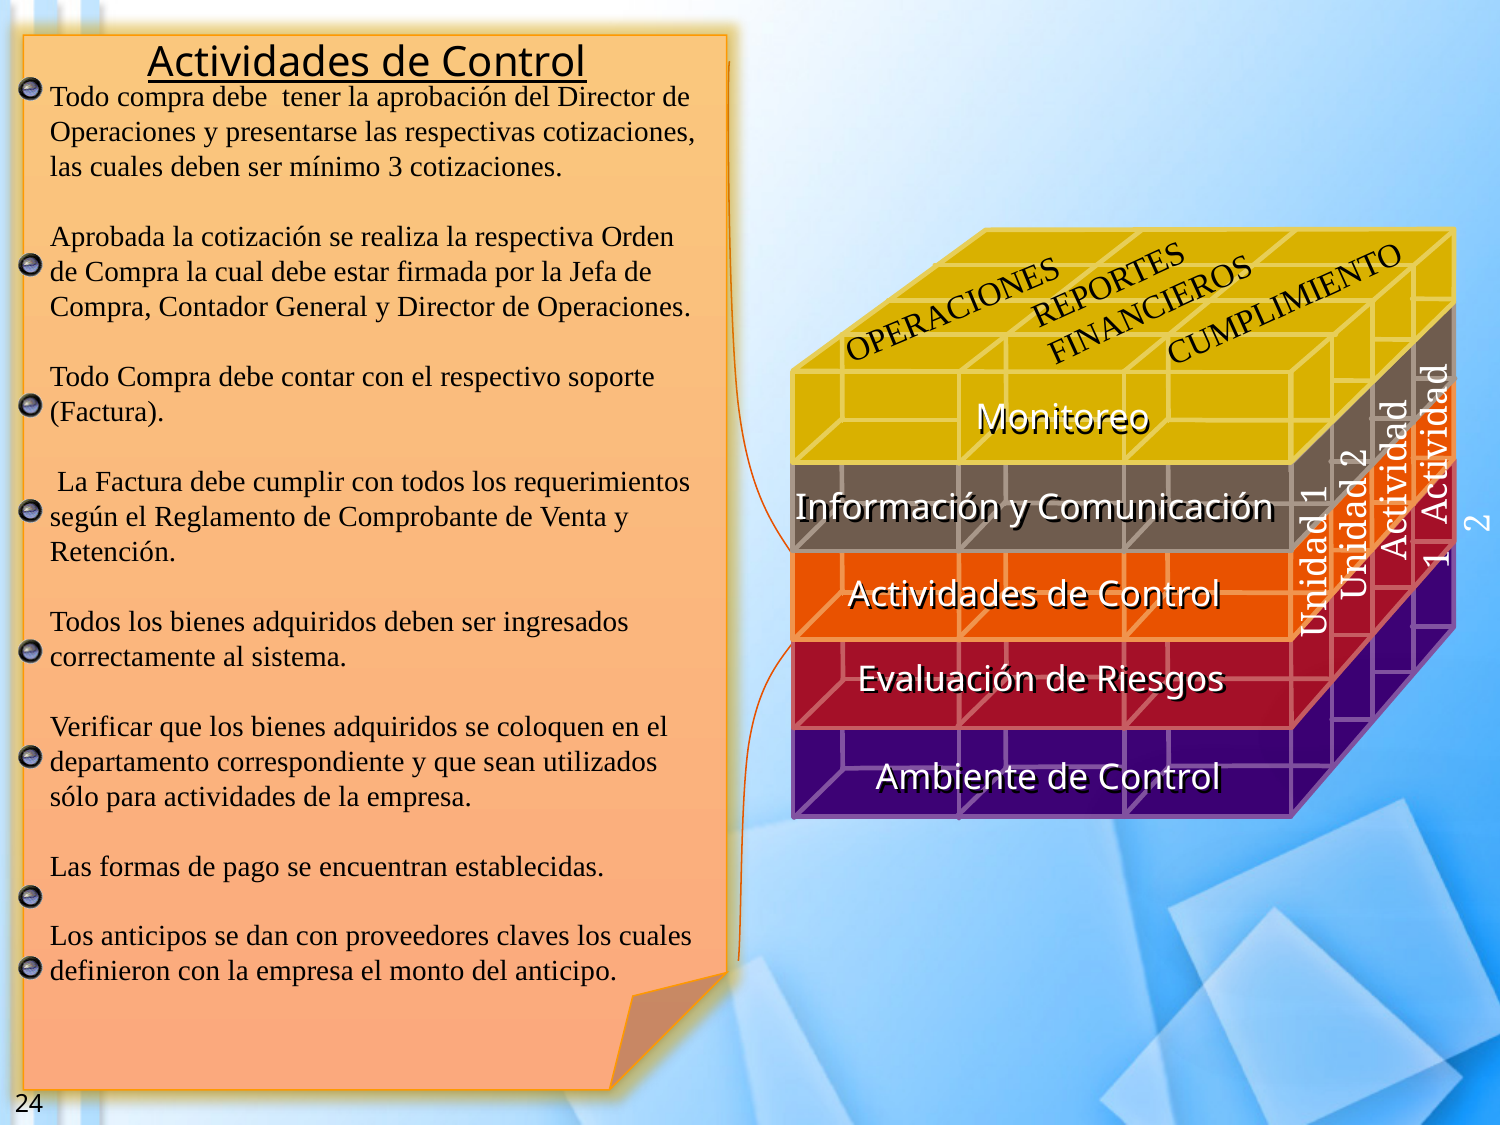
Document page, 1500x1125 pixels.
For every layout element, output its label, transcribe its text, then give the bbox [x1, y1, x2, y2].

picture [0, 0, 1500, 1125]
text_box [11, 34, 1463, 1091]
text_box 24 [0, 1079, 82, 1125]
